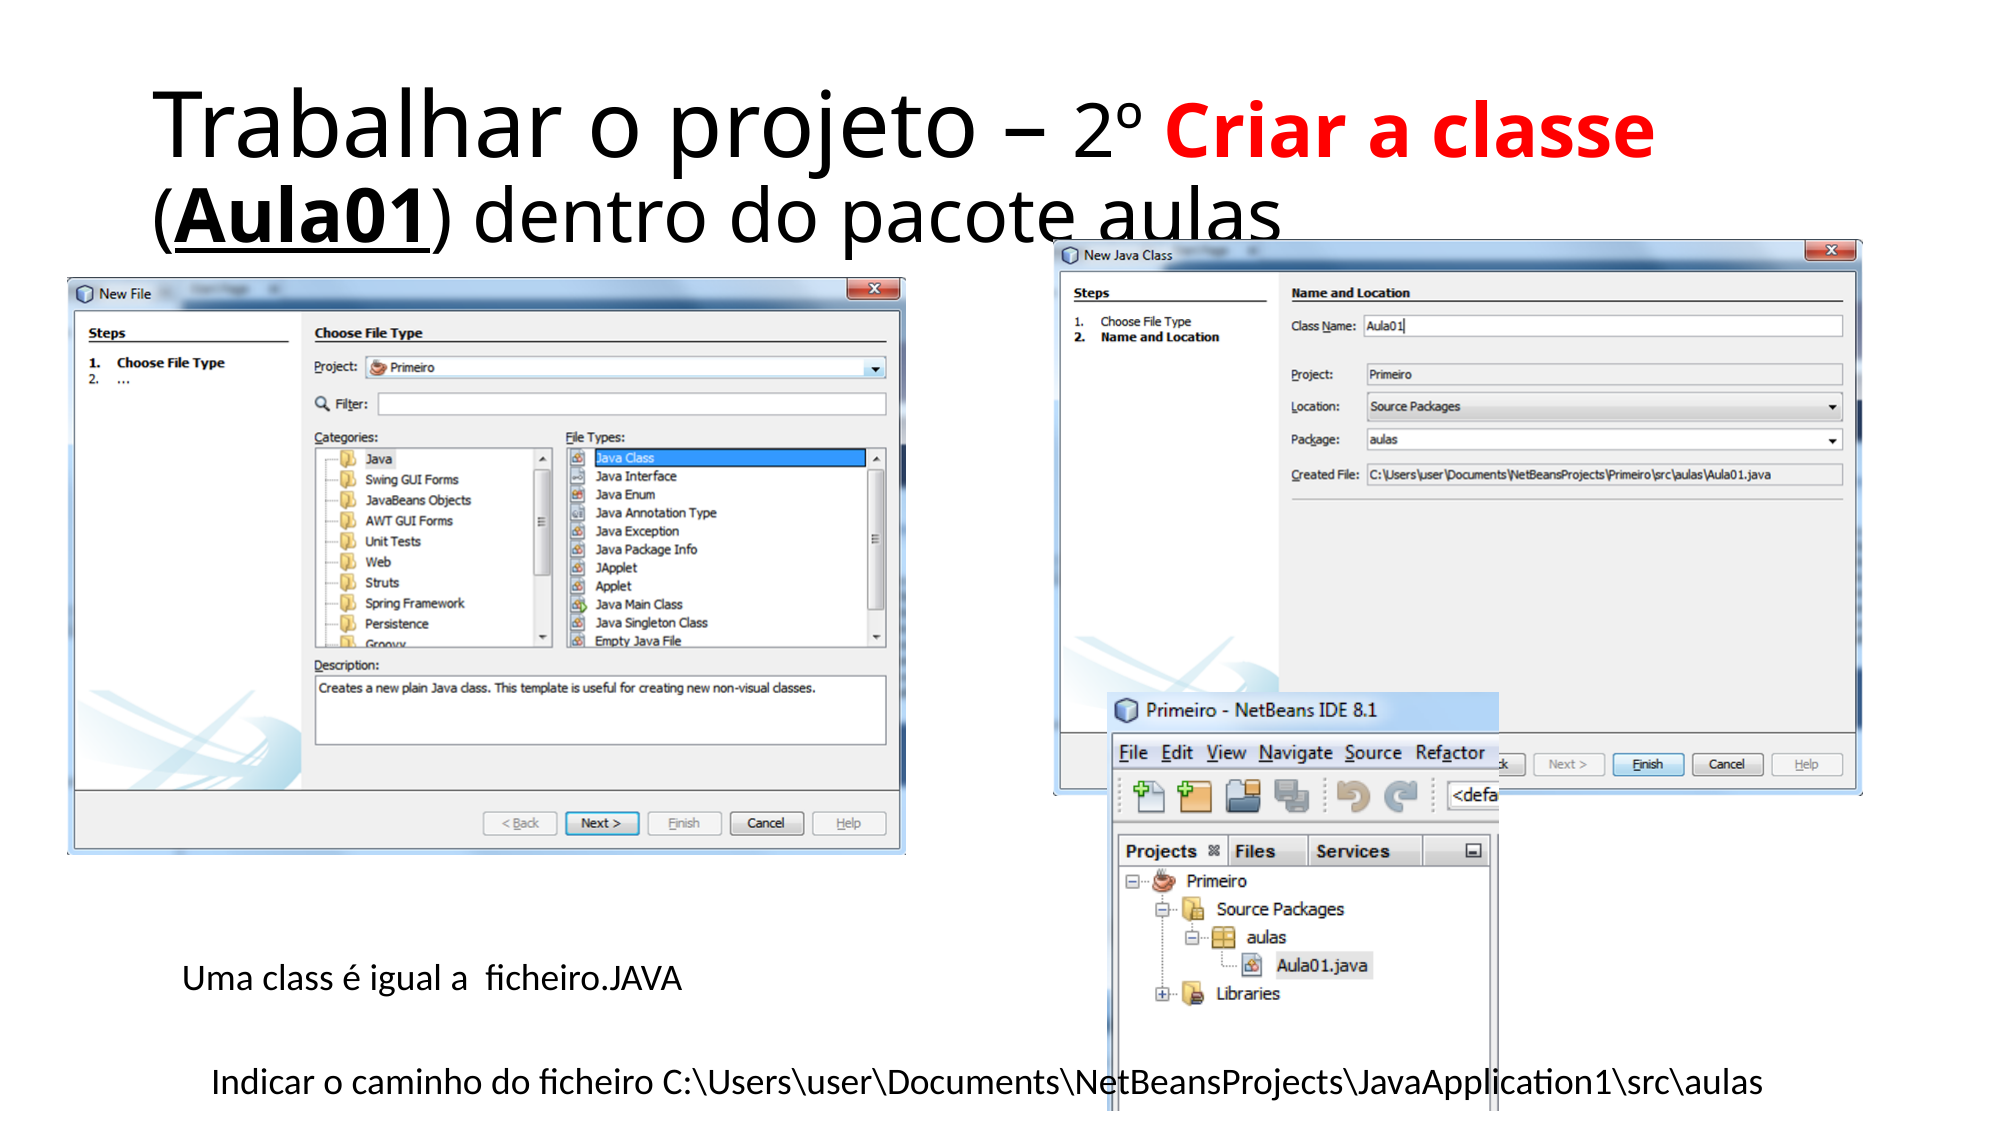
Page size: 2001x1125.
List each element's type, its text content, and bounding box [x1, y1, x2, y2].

picture [67, 277, 906, 855]
text_box Indicar o caminho do ficheiro C:\Users\user\Documents\NetBeansProjects\JavaApplication1\src\aulas [196, 1049, 1107, 1110]
text_box Uma class é igual a ficheiro.JAVA [167, 945, 698, 1005]
picture [1053, 239, 1863, 1111]
text_box Indicar o caminho do ficheiro C:\Users\user\Documents\NetBeansProjects\JavaApplication1\src\aulas [1499, 1049, 1780, 1110]
title Trabalhar o projeto – 2º Criar a classe (Aula01) dentro do pacote aulas [137, 59, 1863, 278]
